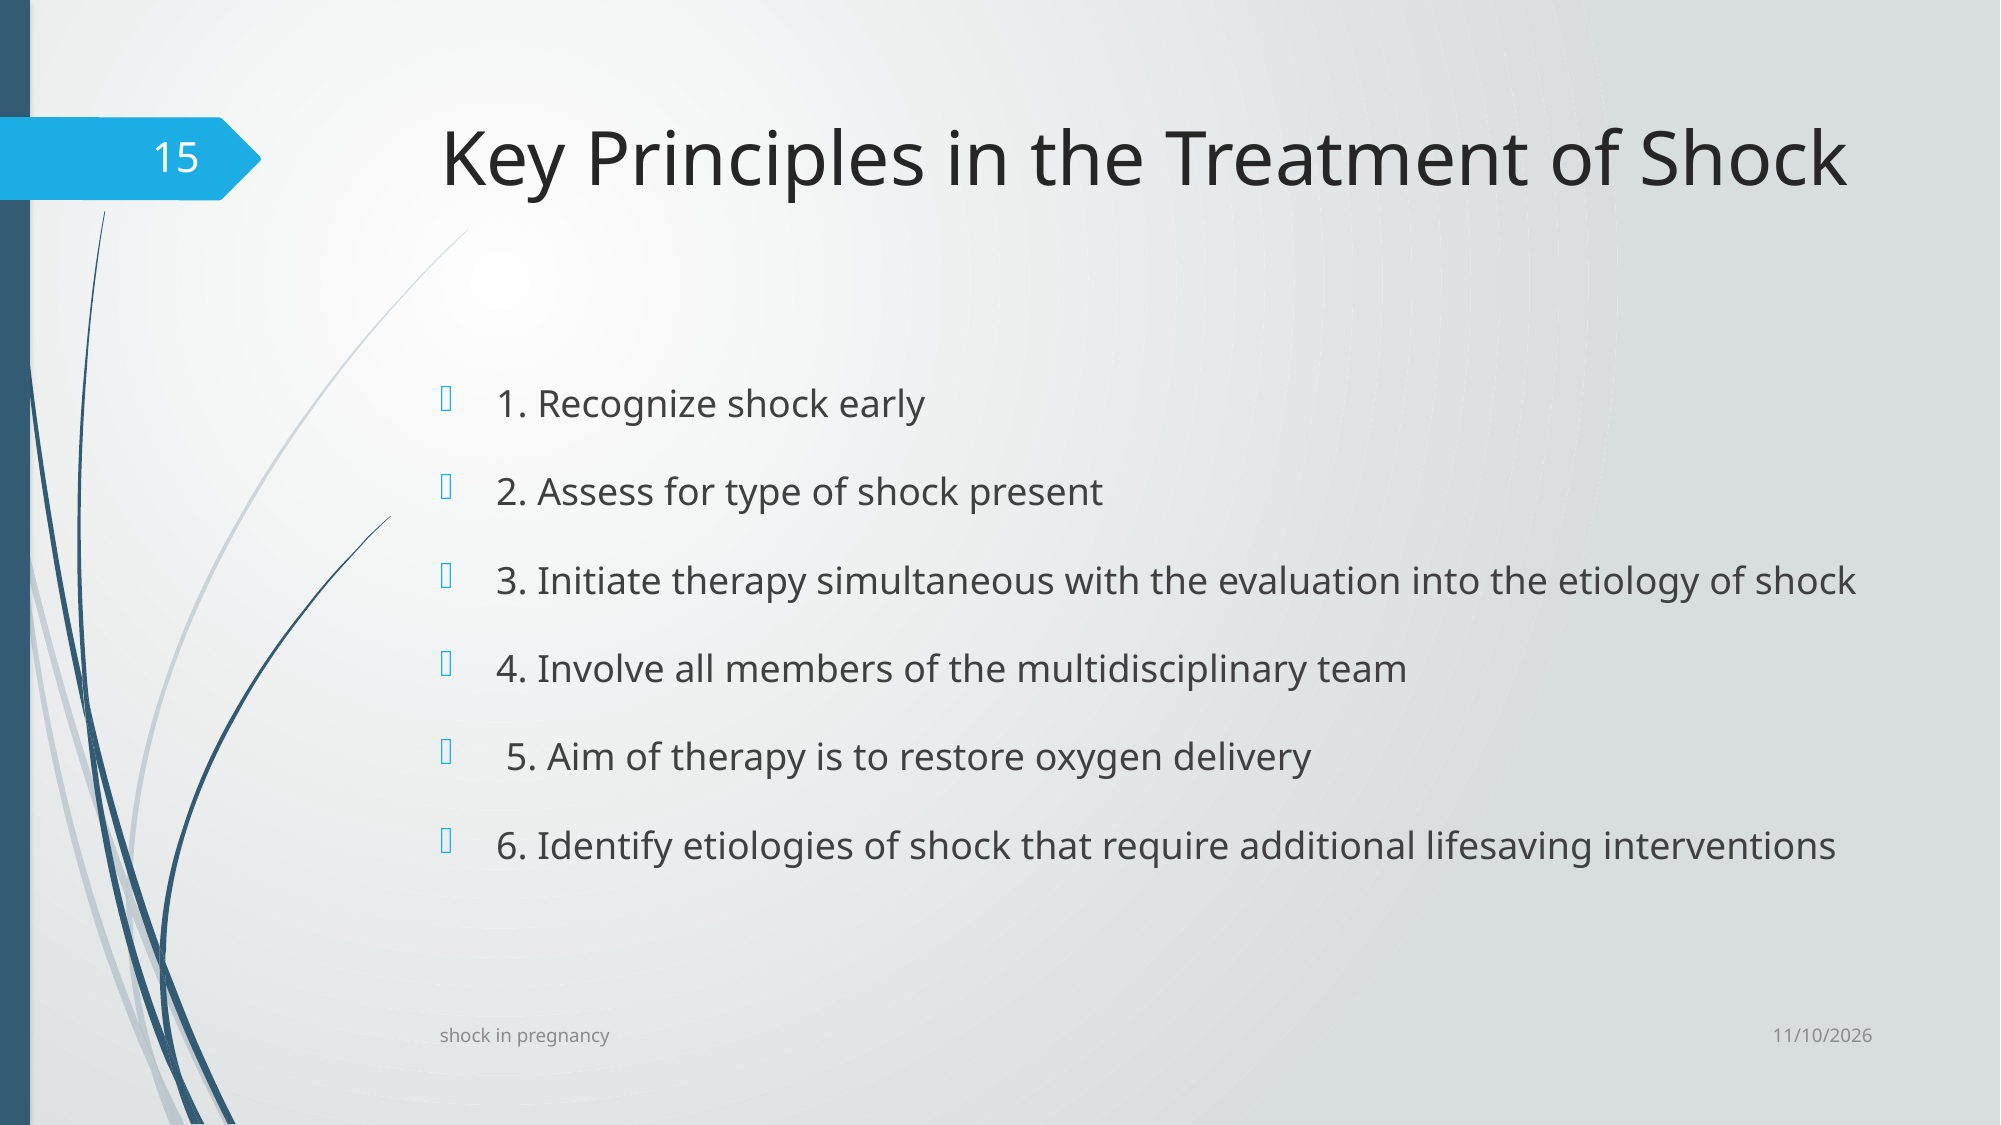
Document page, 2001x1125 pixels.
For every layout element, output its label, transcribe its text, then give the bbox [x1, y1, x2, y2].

list 1. Recognize shock early 2. Assess for type of shock present 3. Initiate therapy simultaneous with the evaluation into the etiology of shock 4. Involve all members of the multidisciplinary team 5. Aim of therapy is to restore oxygen delivery 6. Identify etiologies of shock that require additional lifesaving interventions [424, 350, 1888, 970]
slide_number 15 [87, 129, 216, 190]
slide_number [1699, 1005, 1888, 1067]
title Key Principles in the Treatment of Shock [425, 102, 1888, 313]
footer shock in pregnancy [424, 1006, 1675, 1067]
